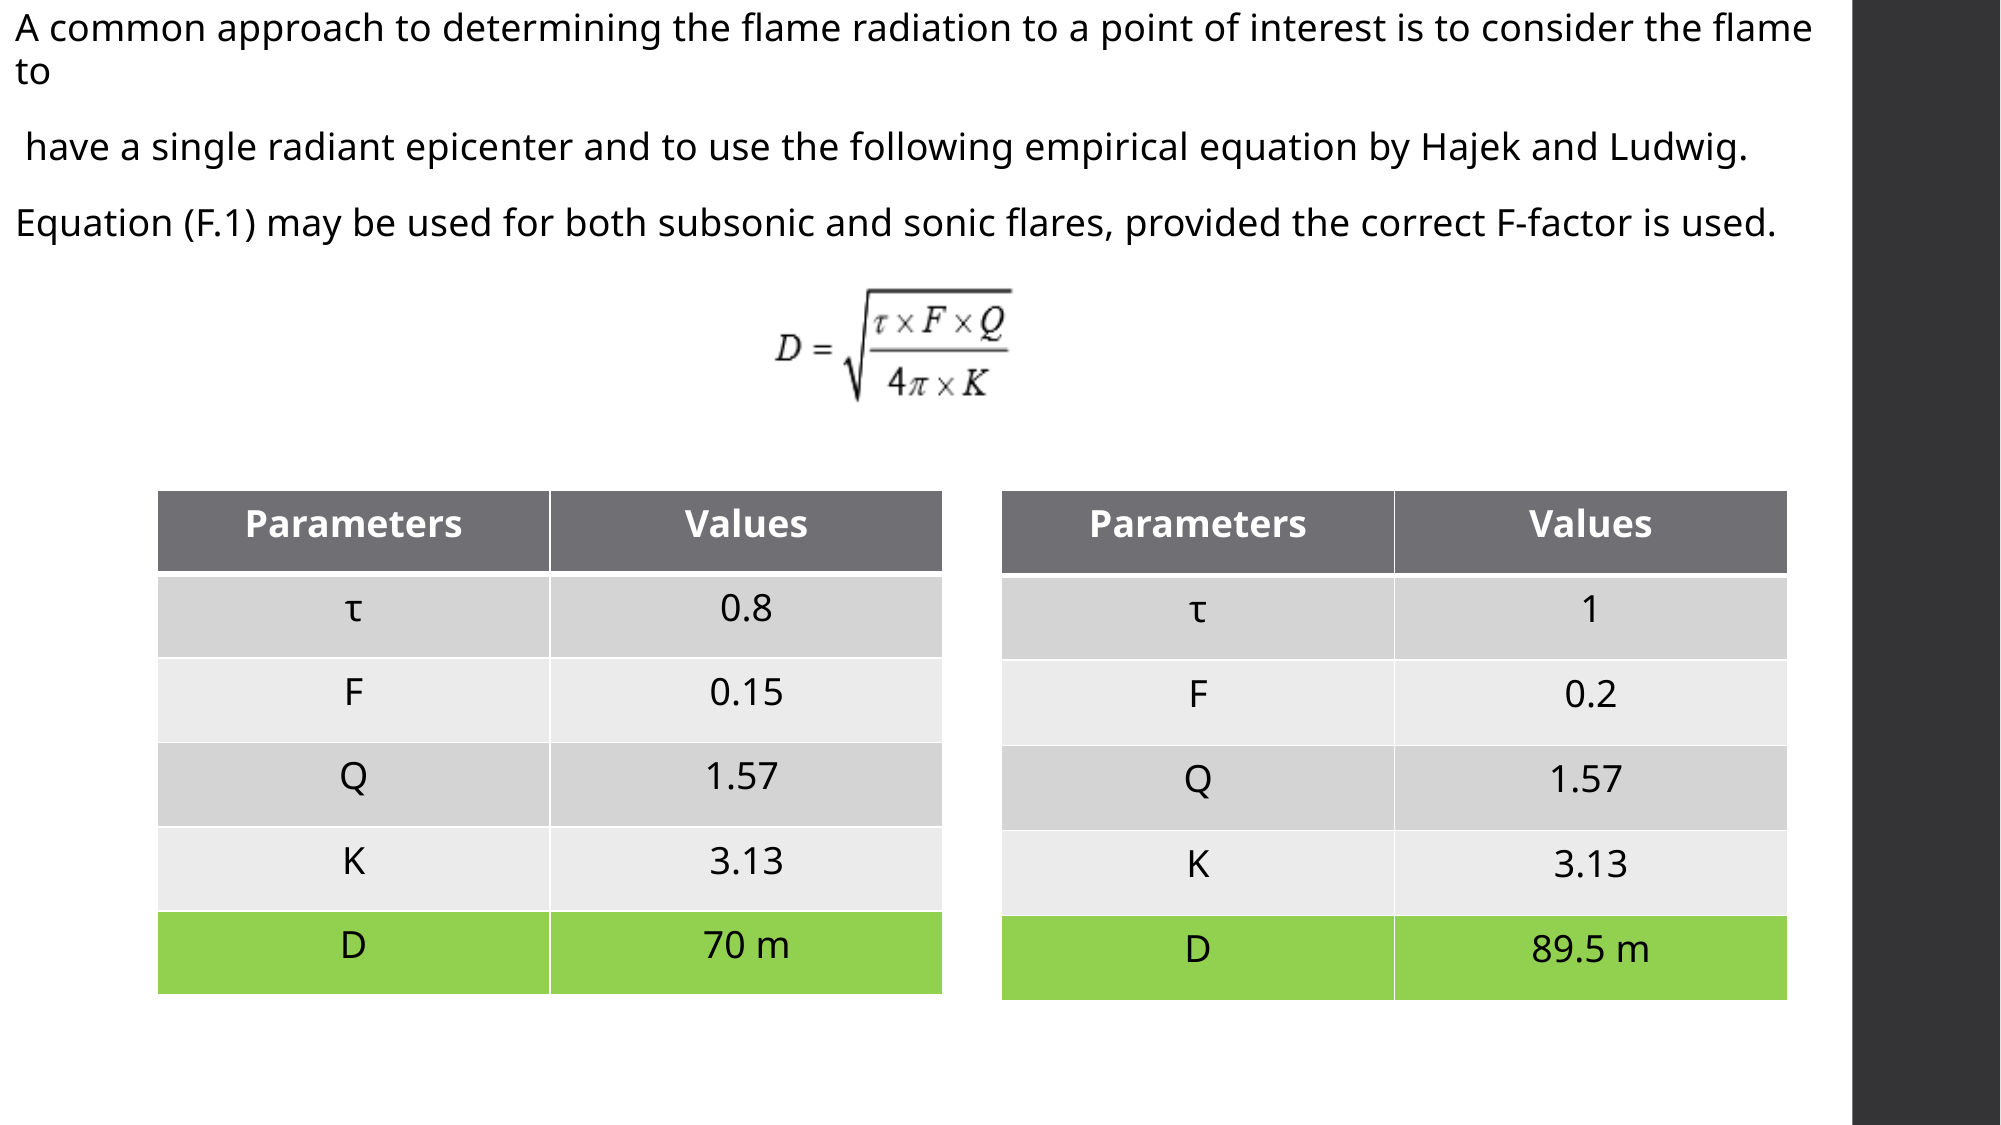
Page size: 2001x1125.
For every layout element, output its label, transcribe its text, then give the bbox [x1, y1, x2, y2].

list A common approach to determining the flame radiation to a point of interest is to consider the flame to have a single radiant epicenter and to use the following empirical equation by Hajek and Ludwig. Equation (F.1) may be used for both subsonic and sonic flares, provided the correct F-factor is used. [0, 0, 1852, 1125]
picture [726, 259, 1060, 448]
